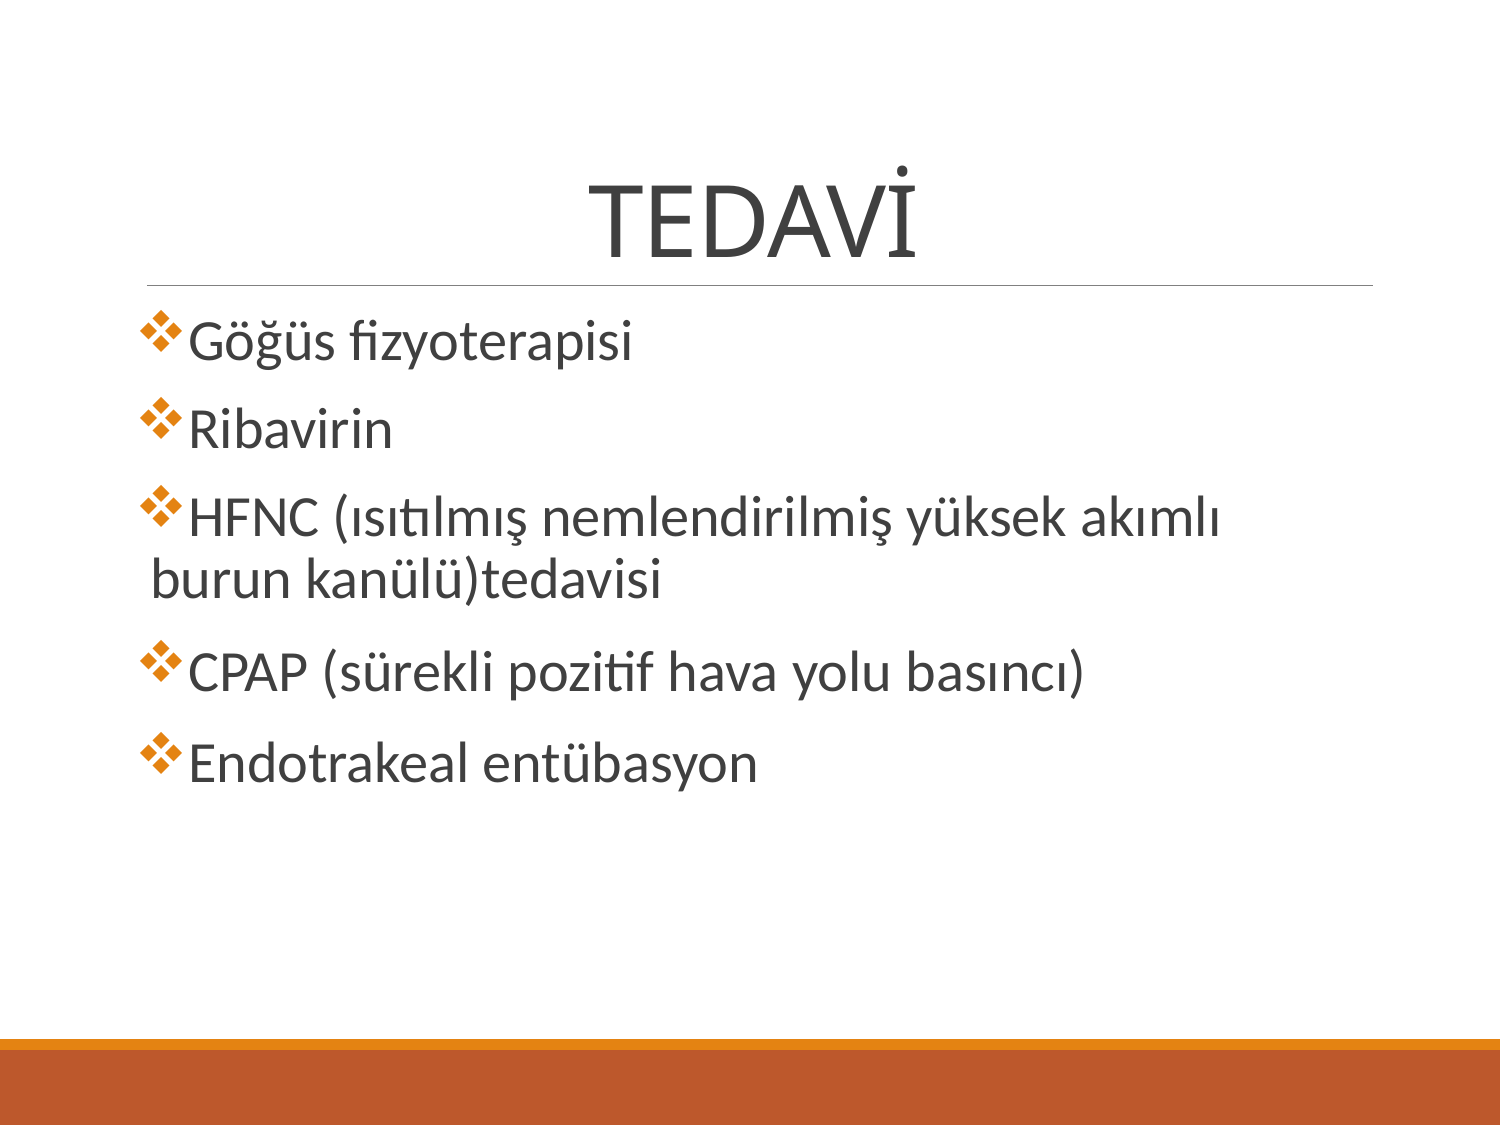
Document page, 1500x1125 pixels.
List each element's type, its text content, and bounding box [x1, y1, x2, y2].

title TEDAVİ [135, 47, 1373, 285]
list Göğüs fizyoterapisi Ribavirin HFNC (ısıtılmış nemlendirilmiş yüksek akımlı burun kanülü)tedavisi CPAP (sürekli pozitif hava yolu basıncı) Endotrakeal entübasyon [135, 302, 1373, 963]
